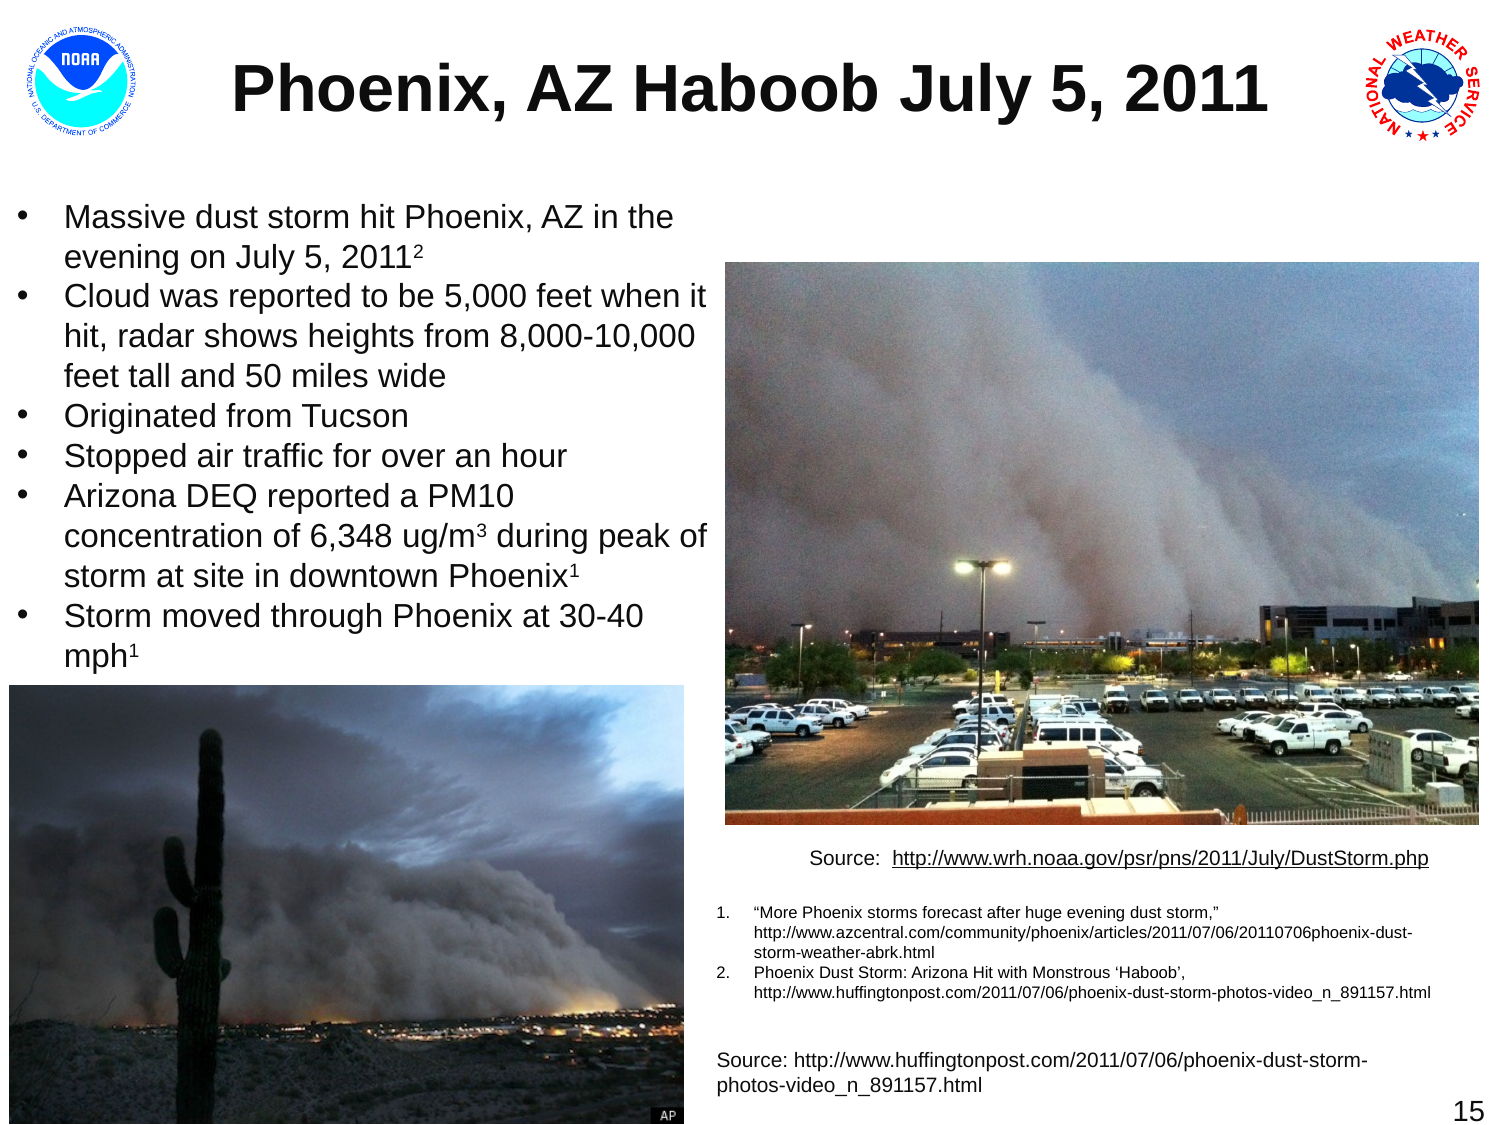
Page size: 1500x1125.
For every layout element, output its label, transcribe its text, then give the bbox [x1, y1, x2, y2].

text_box Source: http://www.wrh.noaa.gov/psr/pns/2011/July/DustStorm.php [794, 837, 1500, 903]
text_box “More Phoenix storms forecast after huge evening dust storm,” http://www.azcentral.com/community/phoenix/articles/2011/07/06/20110706phoenix-dust-storm-weather-abrk.html Phoenix Dust Storm: Arizona Hit with Monstrous ‘Haboob’, http://www.huffingtonpost.com/2011/07/06/phoenix-dust-storm-photos-video_n_891157.html [701, 894, 1452, 1030]
text_box Massive dust storm hit Phoenix, AZ in the evening on July 5, 20112 Cloud was reported to be 5,000 feet when it hit, radar shows heights from 8,000-10,000 feet tall and 50 miles wide Originated from Tucson Stopped air traffic for over an hour Arizona DEQ reported a PM10 concentration of 6,348 ug/m3 during peak of storm at site in downtown Phoenix1 Storm moved through Phoenix at 30-40 mph1 [2, 187, 725, 722]
text_box Phoenix, AZ Haboob July 5, 2011 [149, 37, 1352, 133]
picture [724, 262, 1479, 826]
picture [9, 685, 684, 1124]
text_box Source: http://www.huffingtonpost.com/2011/07/06/phoenix-dust-storm-photos-video_n_891157.html [701, 1039, 1415, 1125]
text_box 15 [1424, 1084, 1500, 1125]
